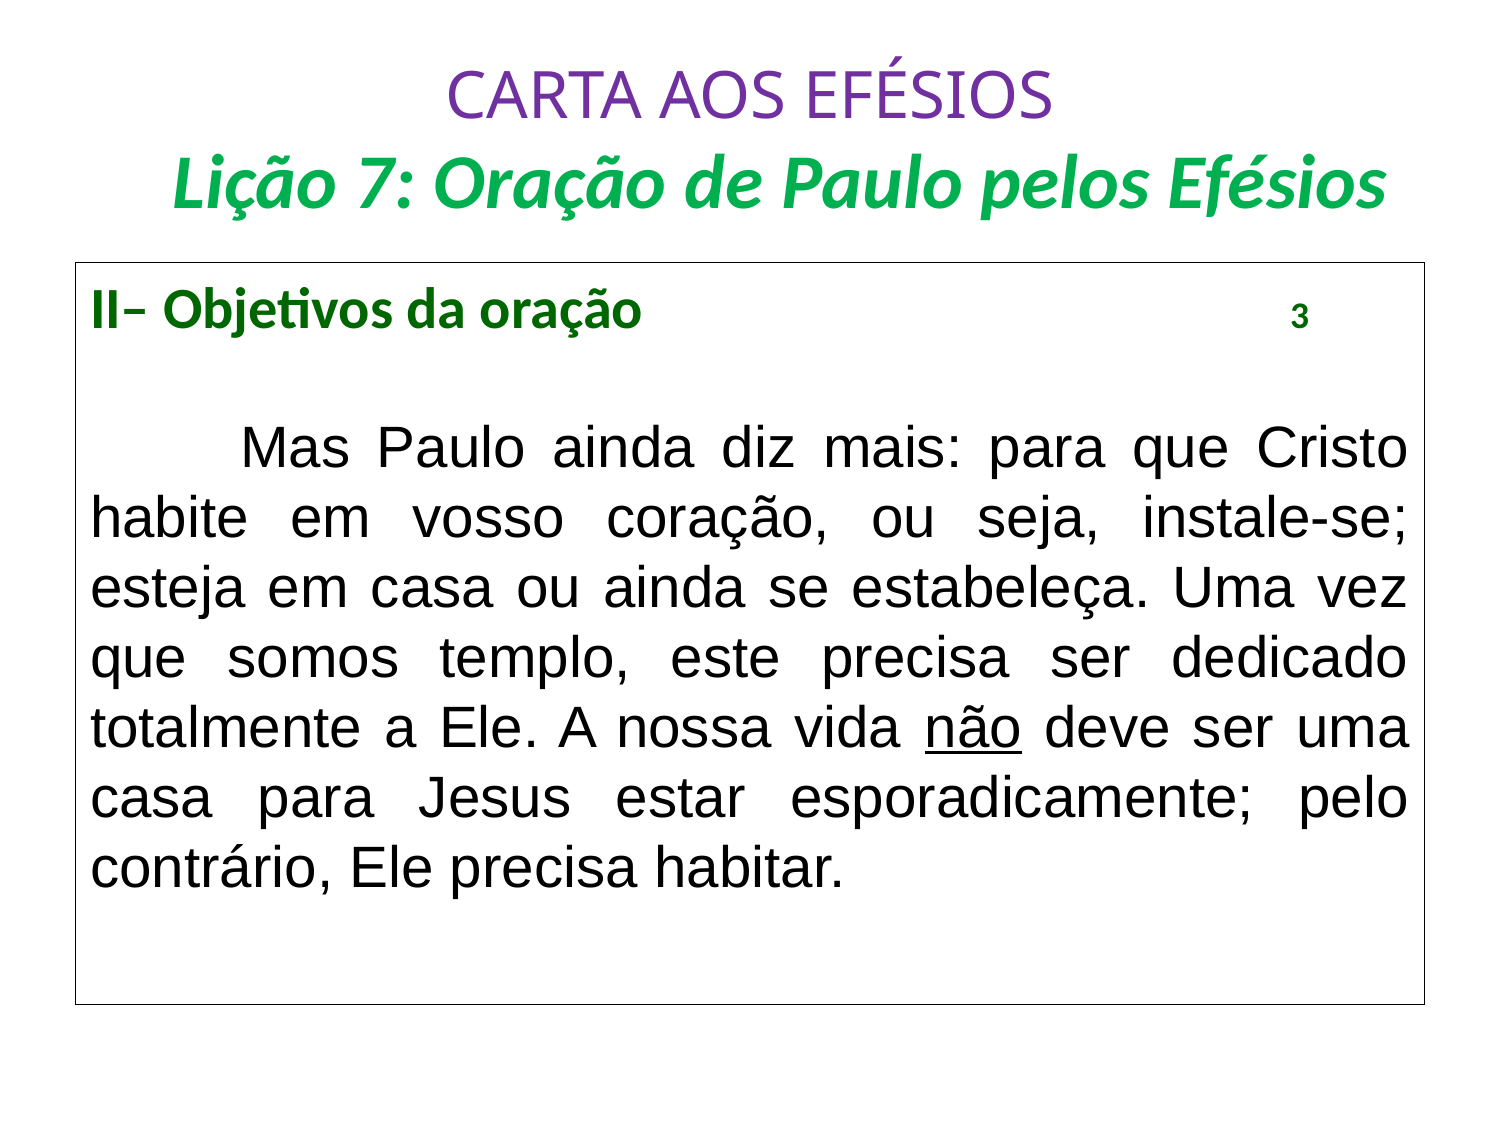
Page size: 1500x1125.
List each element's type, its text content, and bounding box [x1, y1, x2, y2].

list II– Objetivos da oração 3 Mas Paulo ainda diz mais: para que Cristo habite em vosso coração, ou seja, instale-se; esteja em casa ou ainda se estabeleça. Uma vez que somos templo, este precisa ser dedicado totalmente a Ele. A nossa vida não deve ser uma casa para Jesus estar esporadicamente; pelo contrário, Ele precisa habitar. [75, 262, 1425, 1005]
title CARTA AOS EFÉSIOS Lição 7: Oração de Paulo pelos Efésios [75, 45, 1425, 233]
